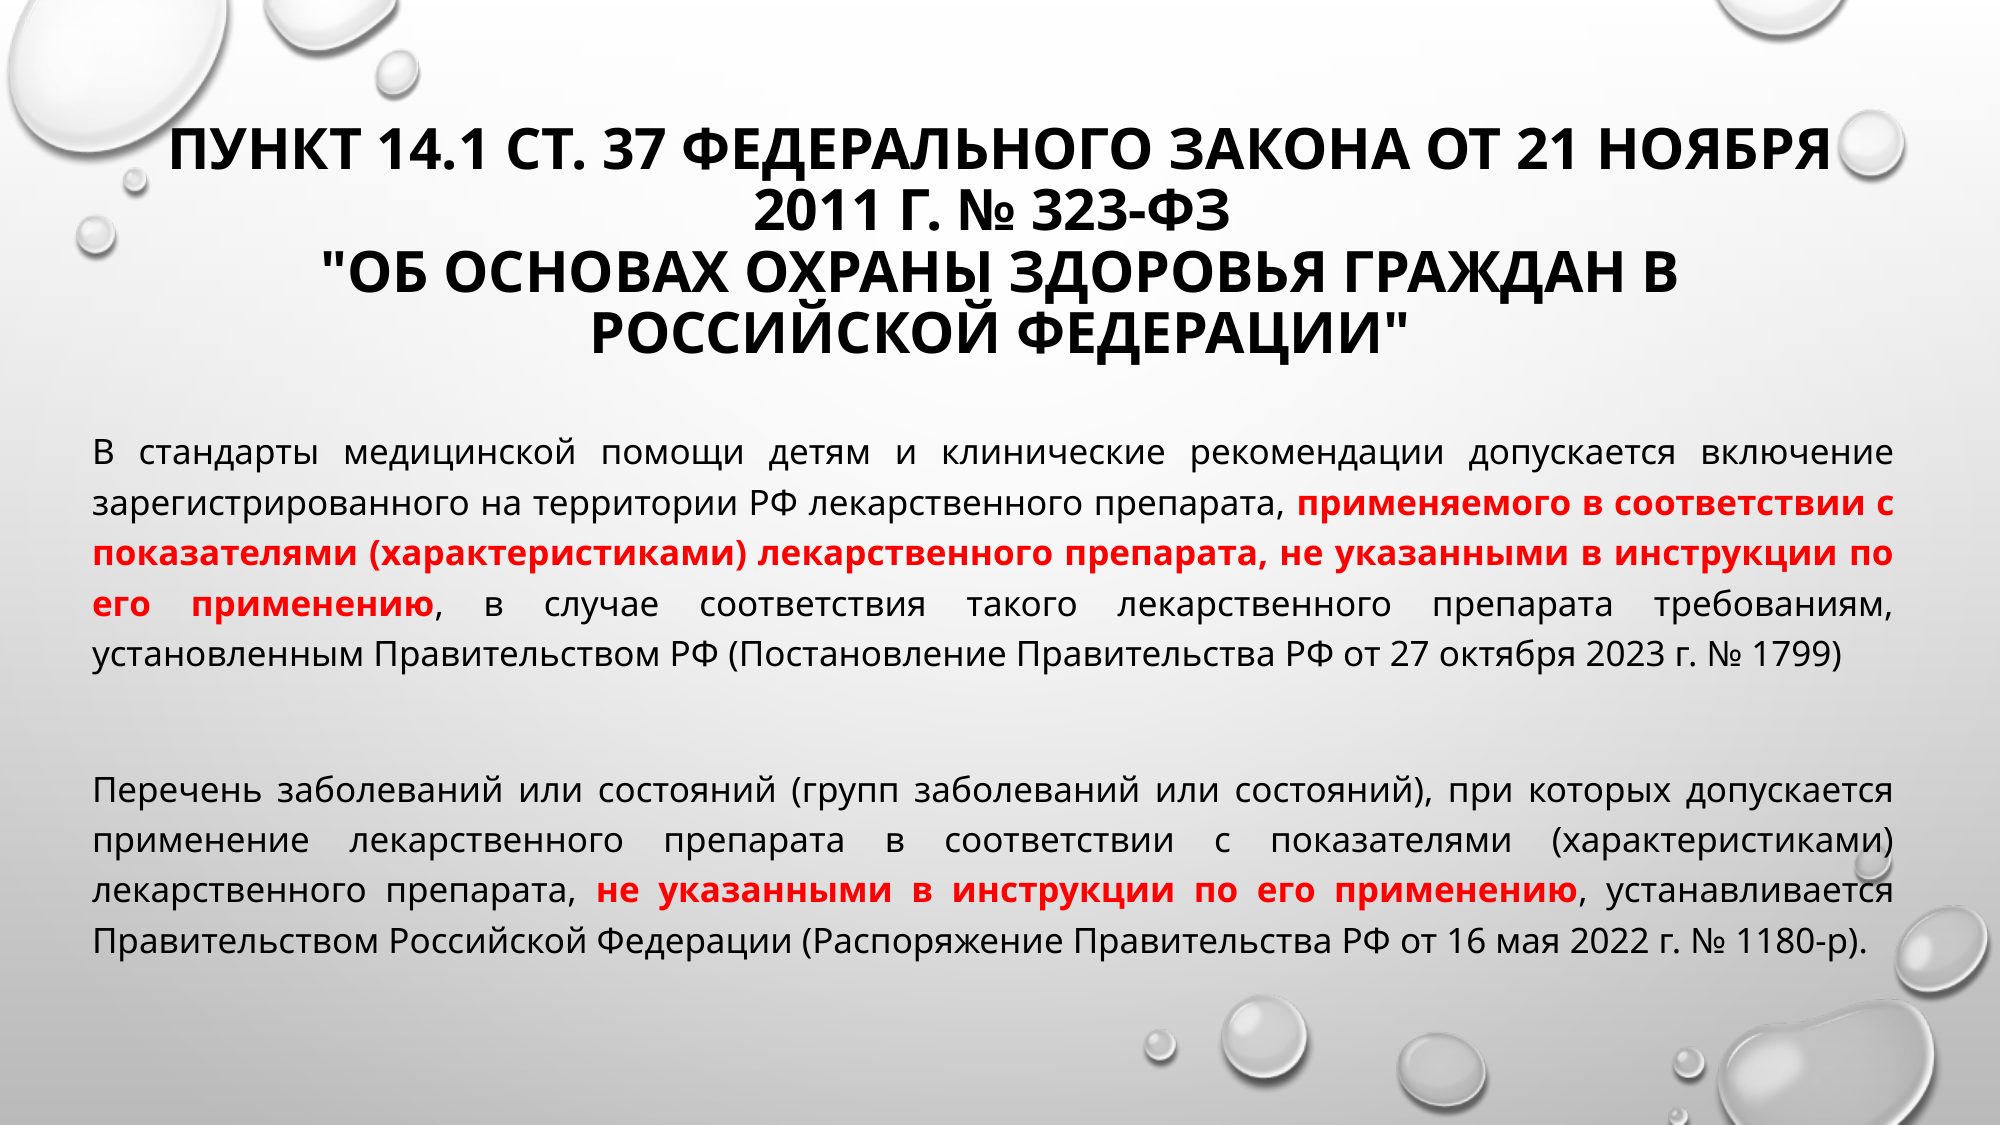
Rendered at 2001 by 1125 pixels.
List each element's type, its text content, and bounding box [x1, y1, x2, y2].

title Пункт 14.1 ст. 37 Федерального закона от 21 ноября 2011 г. № 323-ФЗ "Об основах охраны здоровья граждан в Российской Федерации" [150, 112, 1851, 375]
list В стандарты медицинской помощи детям и клинические рекомендации допускается включение зарегистрированного на территории РФ лекарственного препарата, применяемого в соответствии с показателями (характеристиками) лекарственного препарата, не указанными в инструкции по его применению, в случае соответствия такого лекарственного препарата требованиям, установленным Правительством РФ (Постановление Правительства РФ от 27 октября 2023 г. № 1799) Перечень заболеваний или состояний (групп заболеваний или состояний), при которых допускается применение лекарственного препарата в соответствии с показателями (характеристиками) лекарственного препарата, не указанными в инструкции по его применению, устанавливается Правительством Российской Федерации (Распоряжение Правительства РФ от 16 мая 2022 г. № 1180-р). [77, 413, 1910, 976]
picture [0, 0, 2000, 1125]
